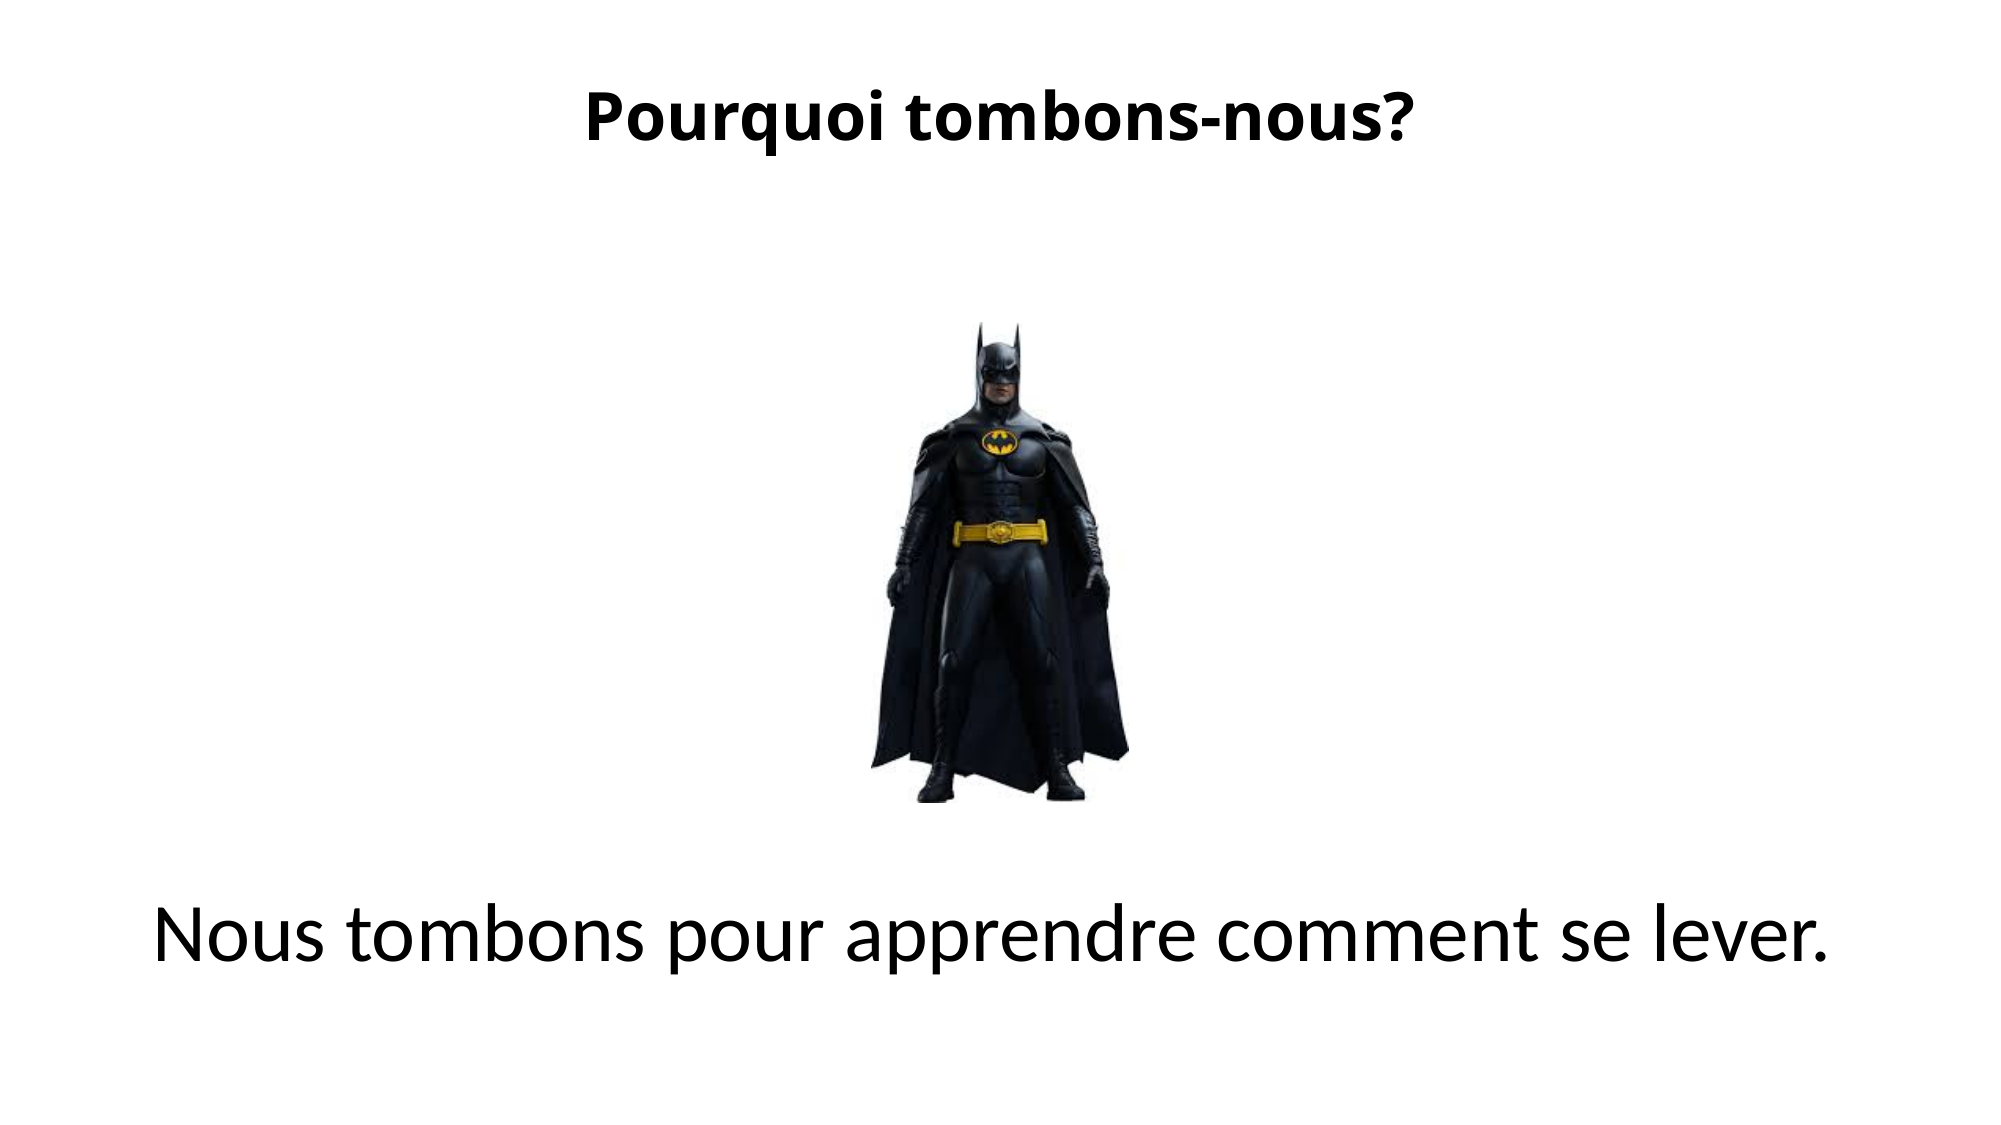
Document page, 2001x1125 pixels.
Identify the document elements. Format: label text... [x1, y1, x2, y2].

picture [871, 322, 1129, 803]
list Nous tombons pour apprendre comment se lever. [137, 177, 1863, 1014]
title Pourquoi tombons-nous? [137, 59, 1863, 177]
